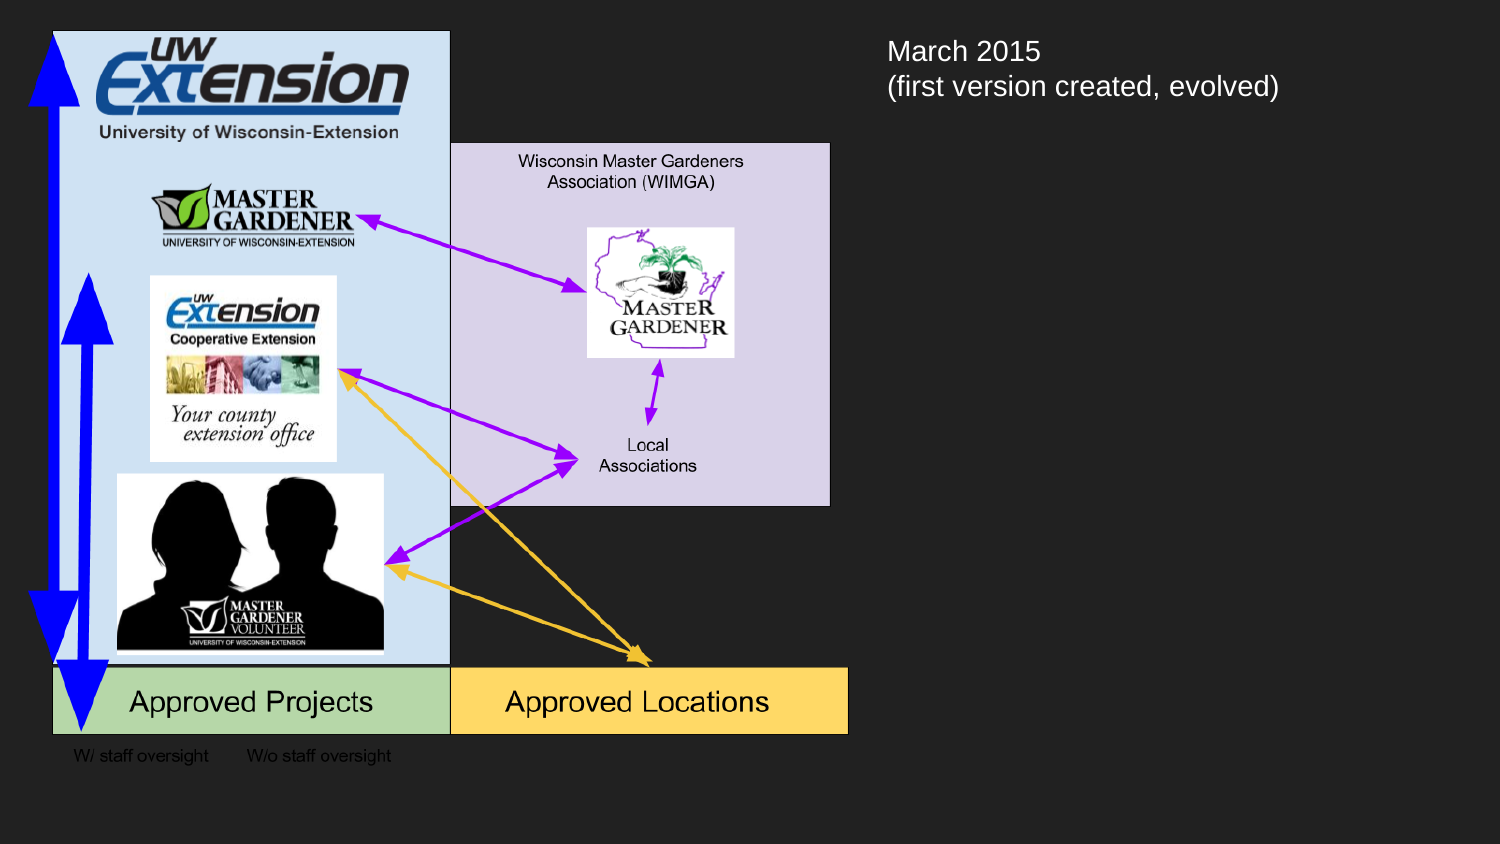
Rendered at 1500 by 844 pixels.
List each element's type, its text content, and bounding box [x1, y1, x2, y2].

picture [21, 17, 862, 812]
text_box March 2015 (first version created, evolved) [872, 17, 1397, 116]
